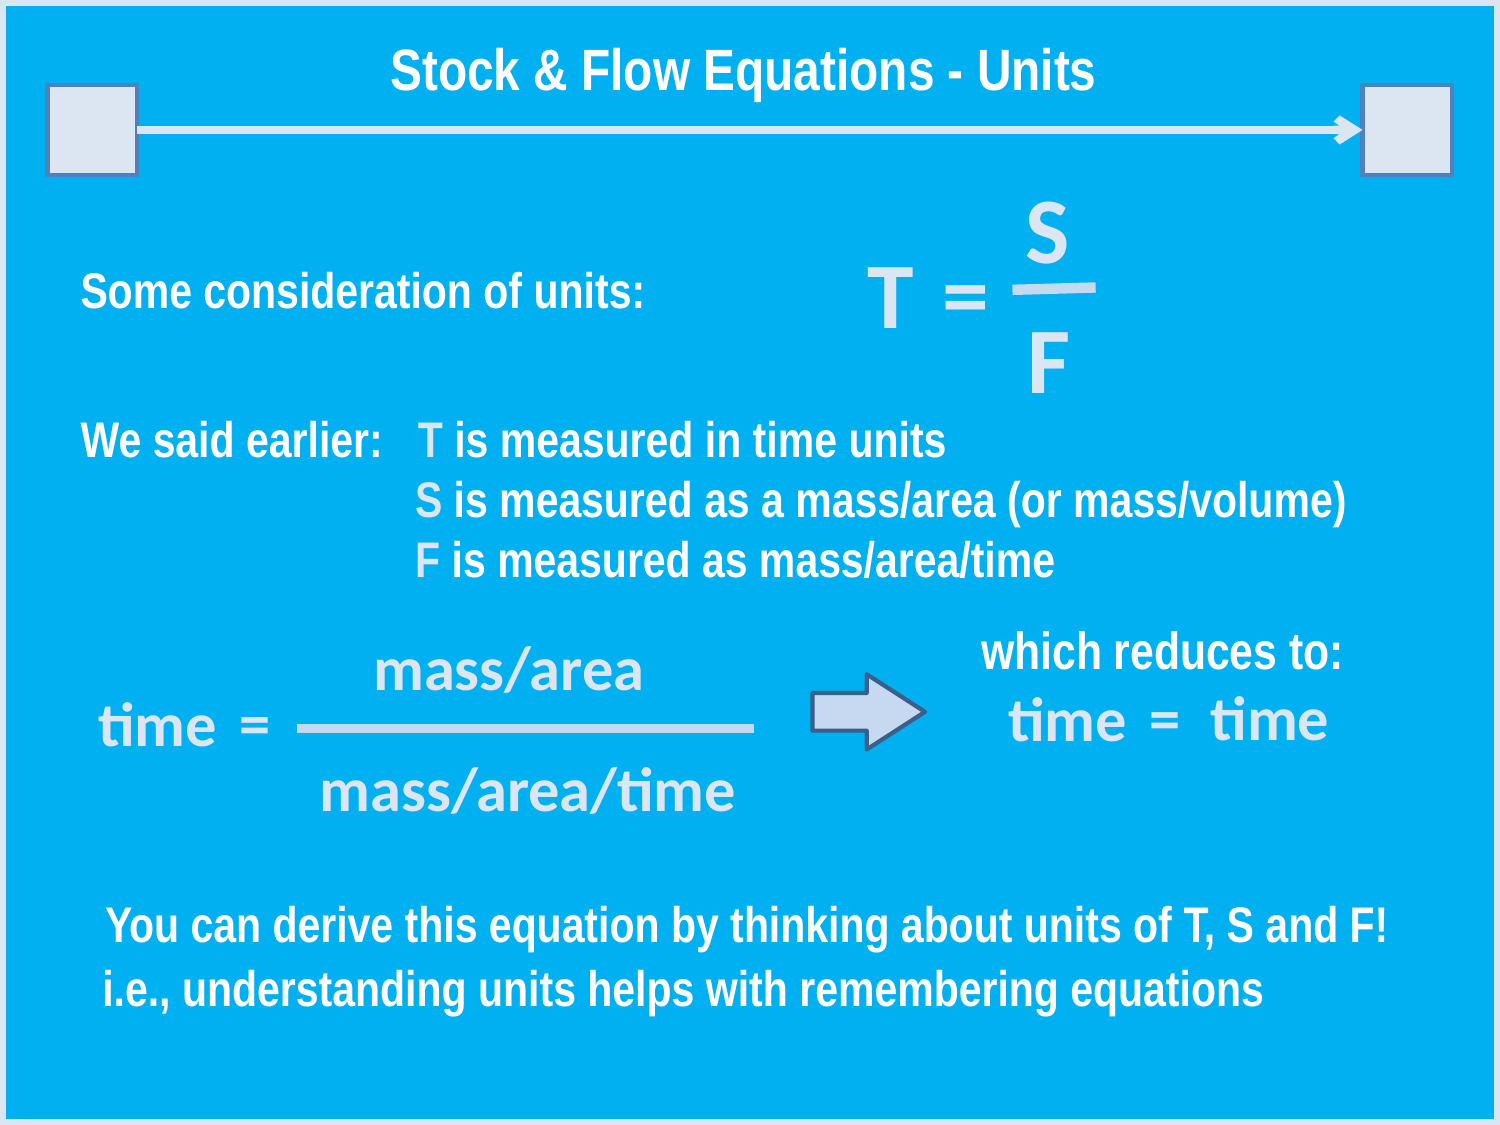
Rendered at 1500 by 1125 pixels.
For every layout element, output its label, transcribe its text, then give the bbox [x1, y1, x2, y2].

text_box Some consideration of units: [65, 250, 744, 326]
text_box [1360, 83, 1454, 177]
text_box [0, 0, 1500, 1125]
text_box [45, 83, 139, 177]
text_box Stock & Flow Equations - Units [112, 24, 1375, 110]
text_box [62, 609, 1433, 1026]
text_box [852, 162, 1098, 422]
text_box We said earlier: T is measured in time units S is measured as a mass/area (or mass/volume) F is measured as mass/area/time [65, 400, 1453, 596]
